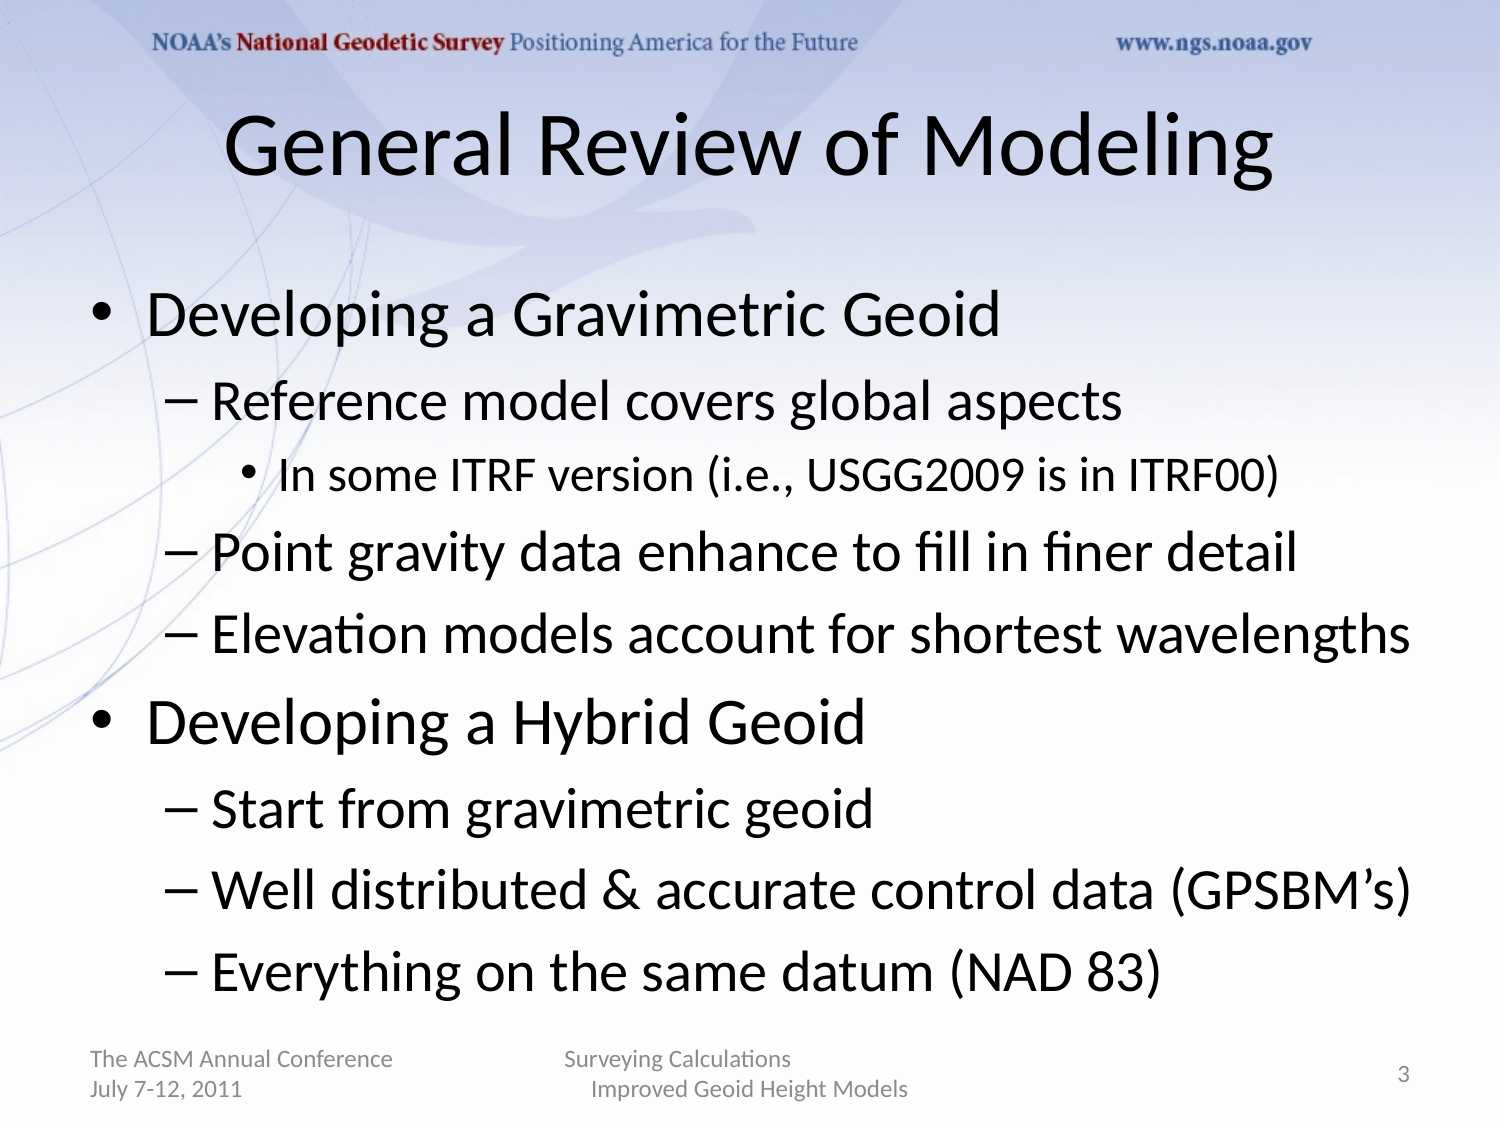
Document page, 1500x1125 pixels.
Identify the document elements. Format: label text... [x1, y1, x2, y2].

list Developing a Gravimetric Geoid Reference model covers global aspects In some ITRF version (i.e., USGG2009 is in ITRF00) Point gravity data enhance to fill in finer detail Elevation models account for shortest wavelengths Developing a Hybrid Geoid Start from gravimetric geoid Well distributed & accurate control data (GPSBM’s) Everything on the same datum (NAD 83) [74, 262, 1438, 1006]
picture [0, 0, 1500, 1125]
slide_number 3 [1074, 1042, 1425, 1103]
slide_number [75, 1042, 425, 1103]
title General Review of Modeling [74, 44, 1426, 233]
footer Surveying Calculations Improved Geoid Height Models [512, 1042, 988, 1103]
